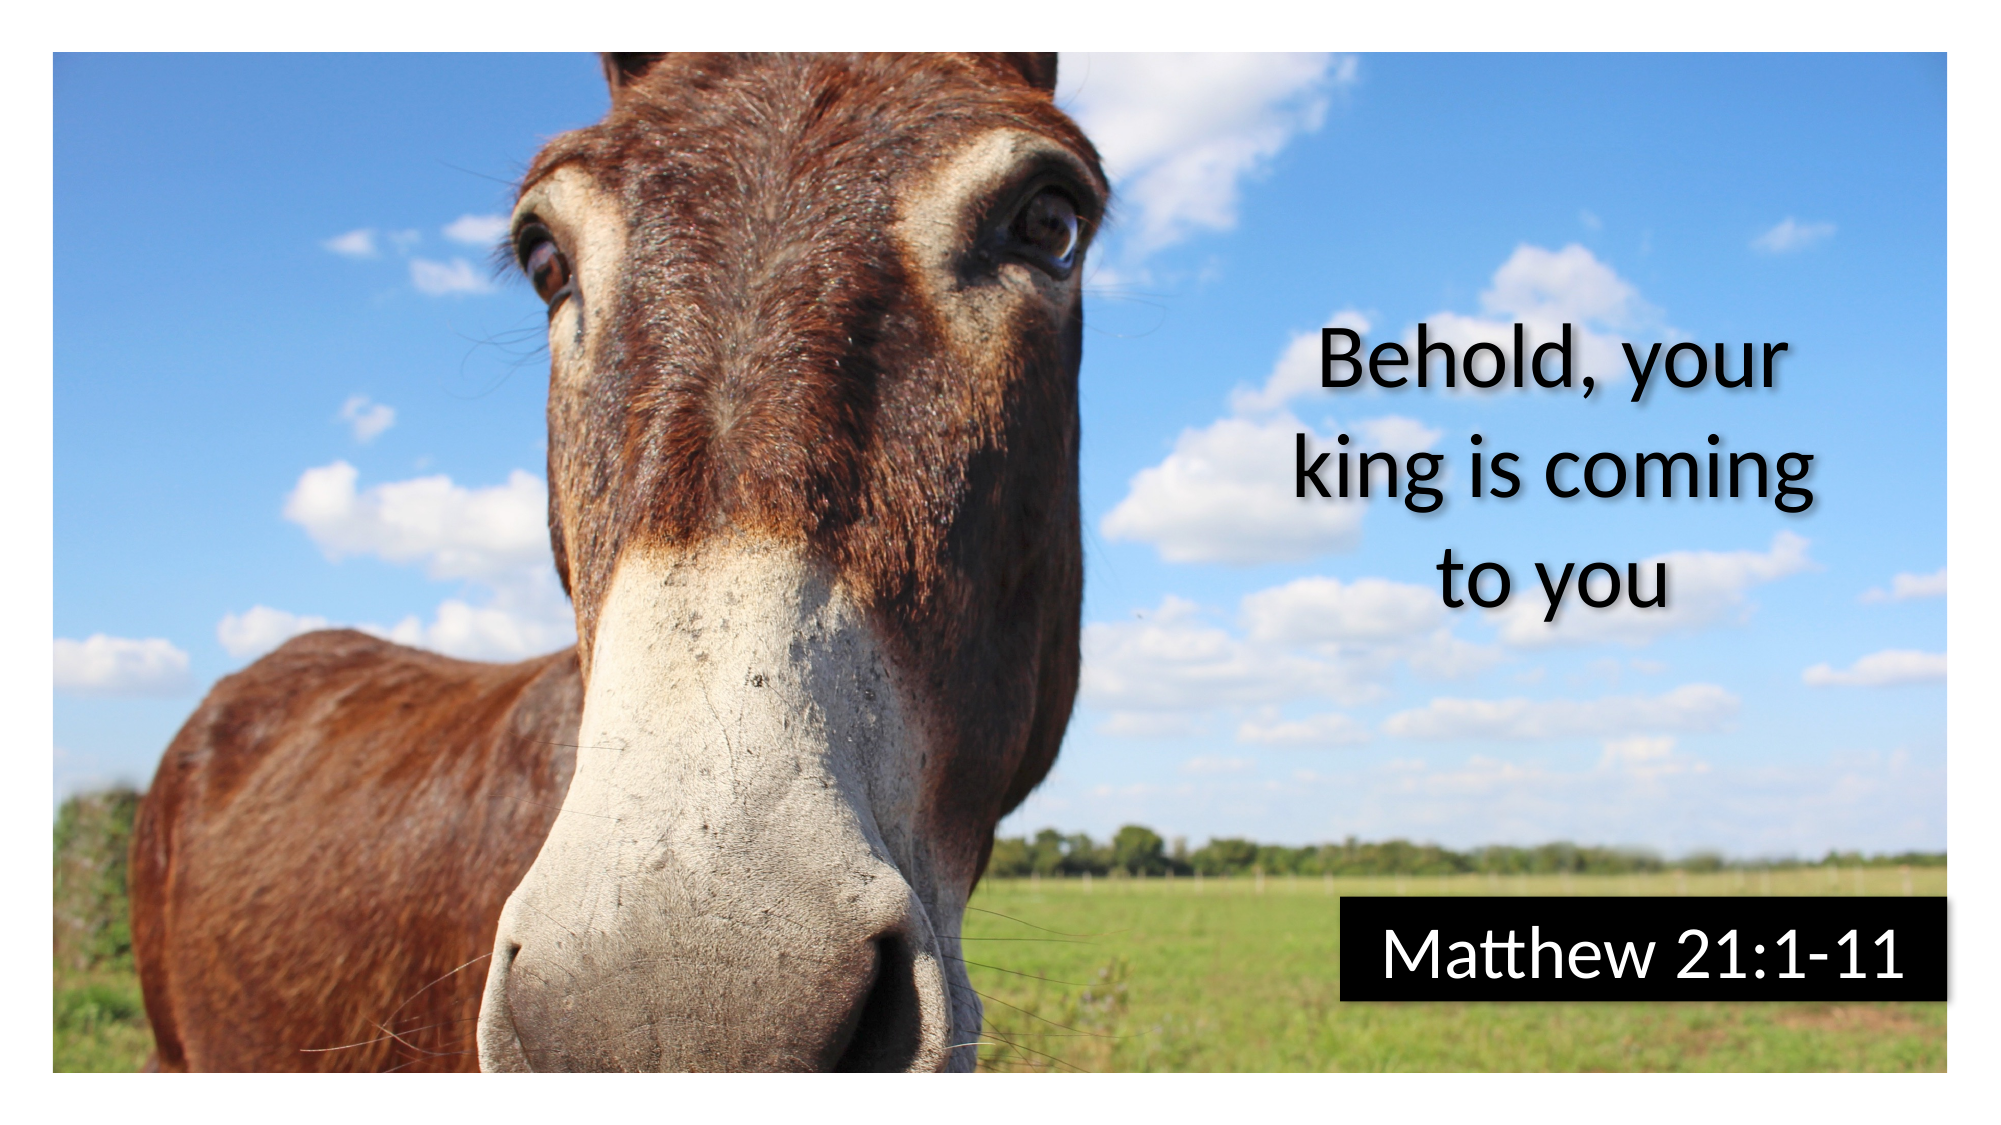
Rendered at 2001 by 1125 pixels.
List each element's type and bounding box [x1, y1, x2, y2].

picture [52, 52, 1948, 1073]
